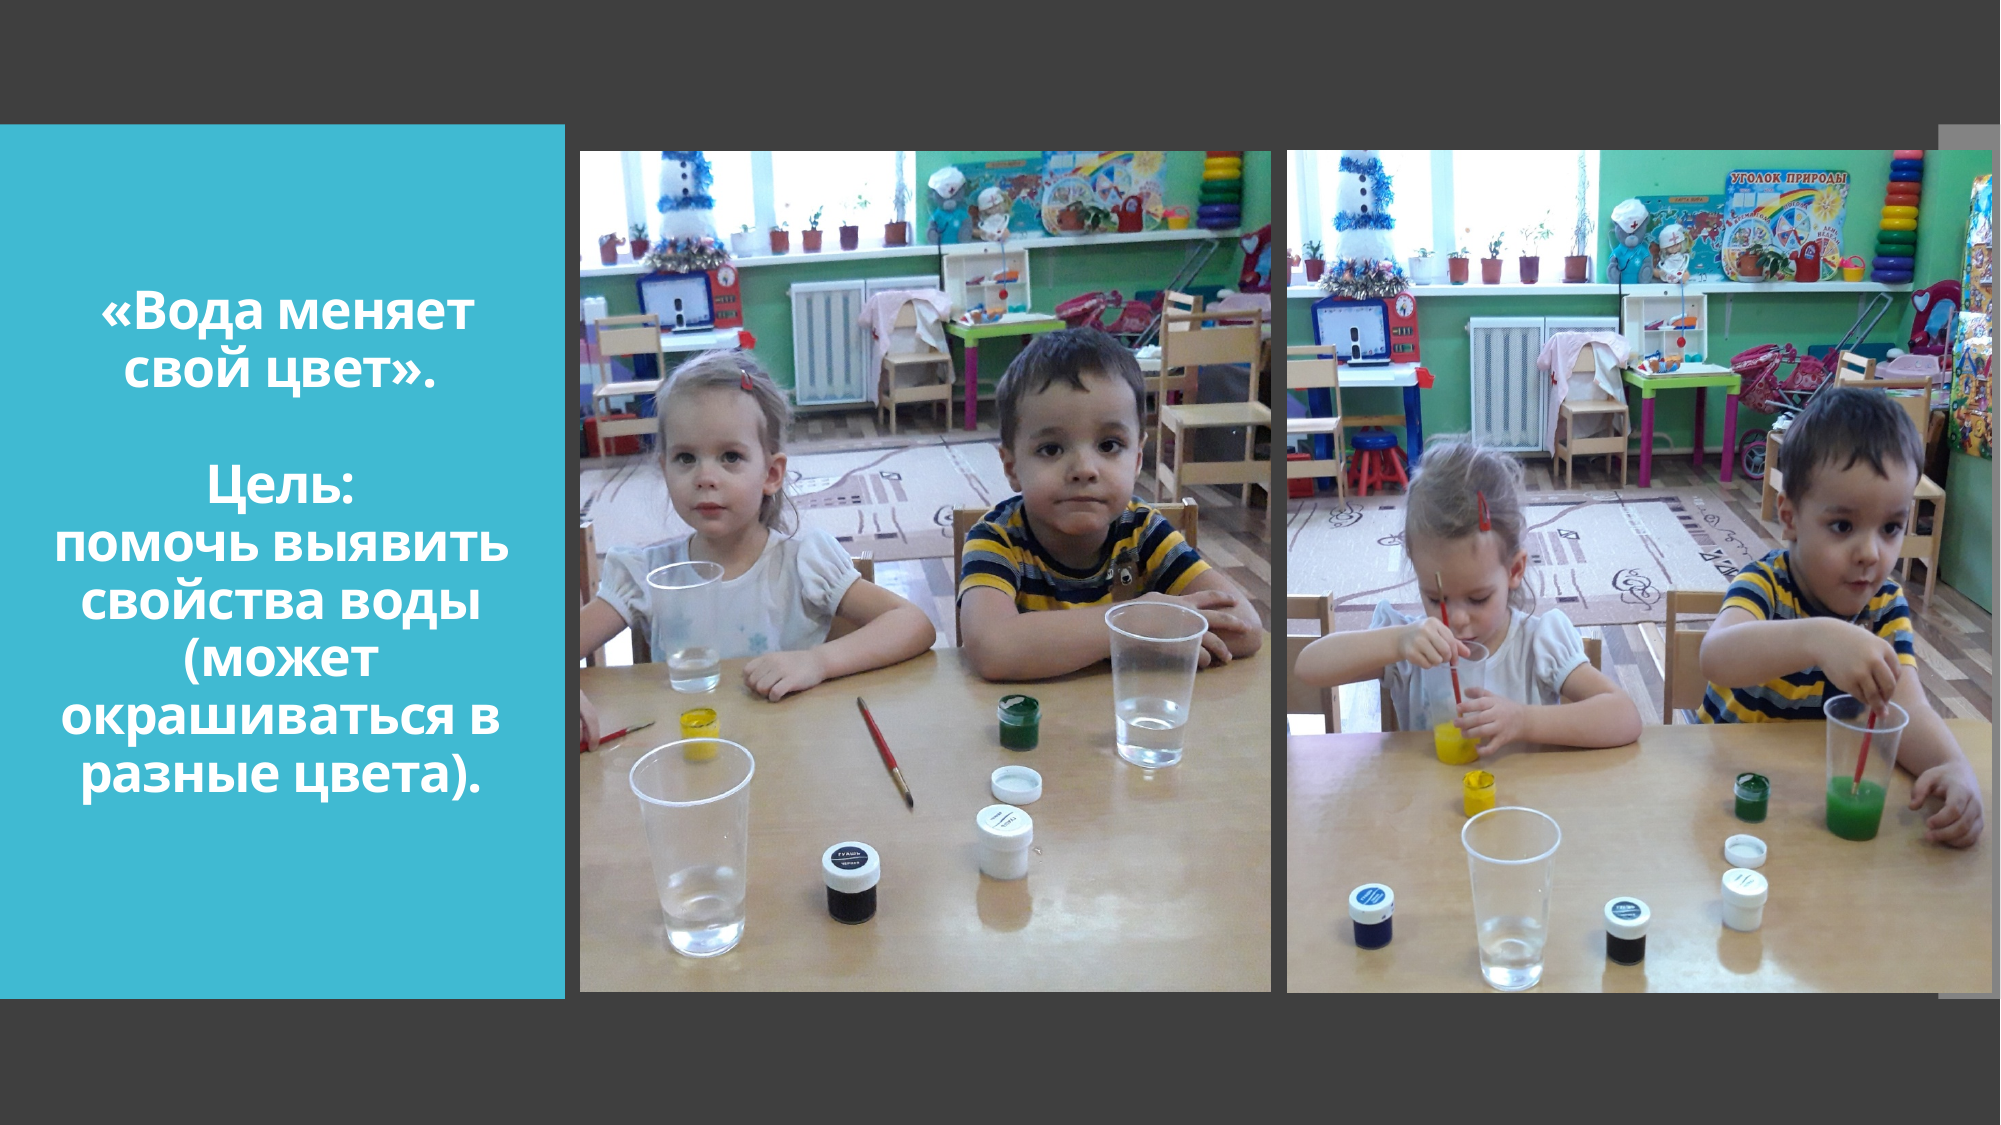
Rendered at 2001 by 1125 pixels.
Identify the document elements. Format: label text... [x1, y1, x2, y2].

title «Вода меняет свой цвет». Цель: помочь выявить свойства воды (может окрашиваться в разные цвета). [36, 245, 525, 925]
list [1286, 150, 1992, 994]
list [580, 151, 1271, 993]
